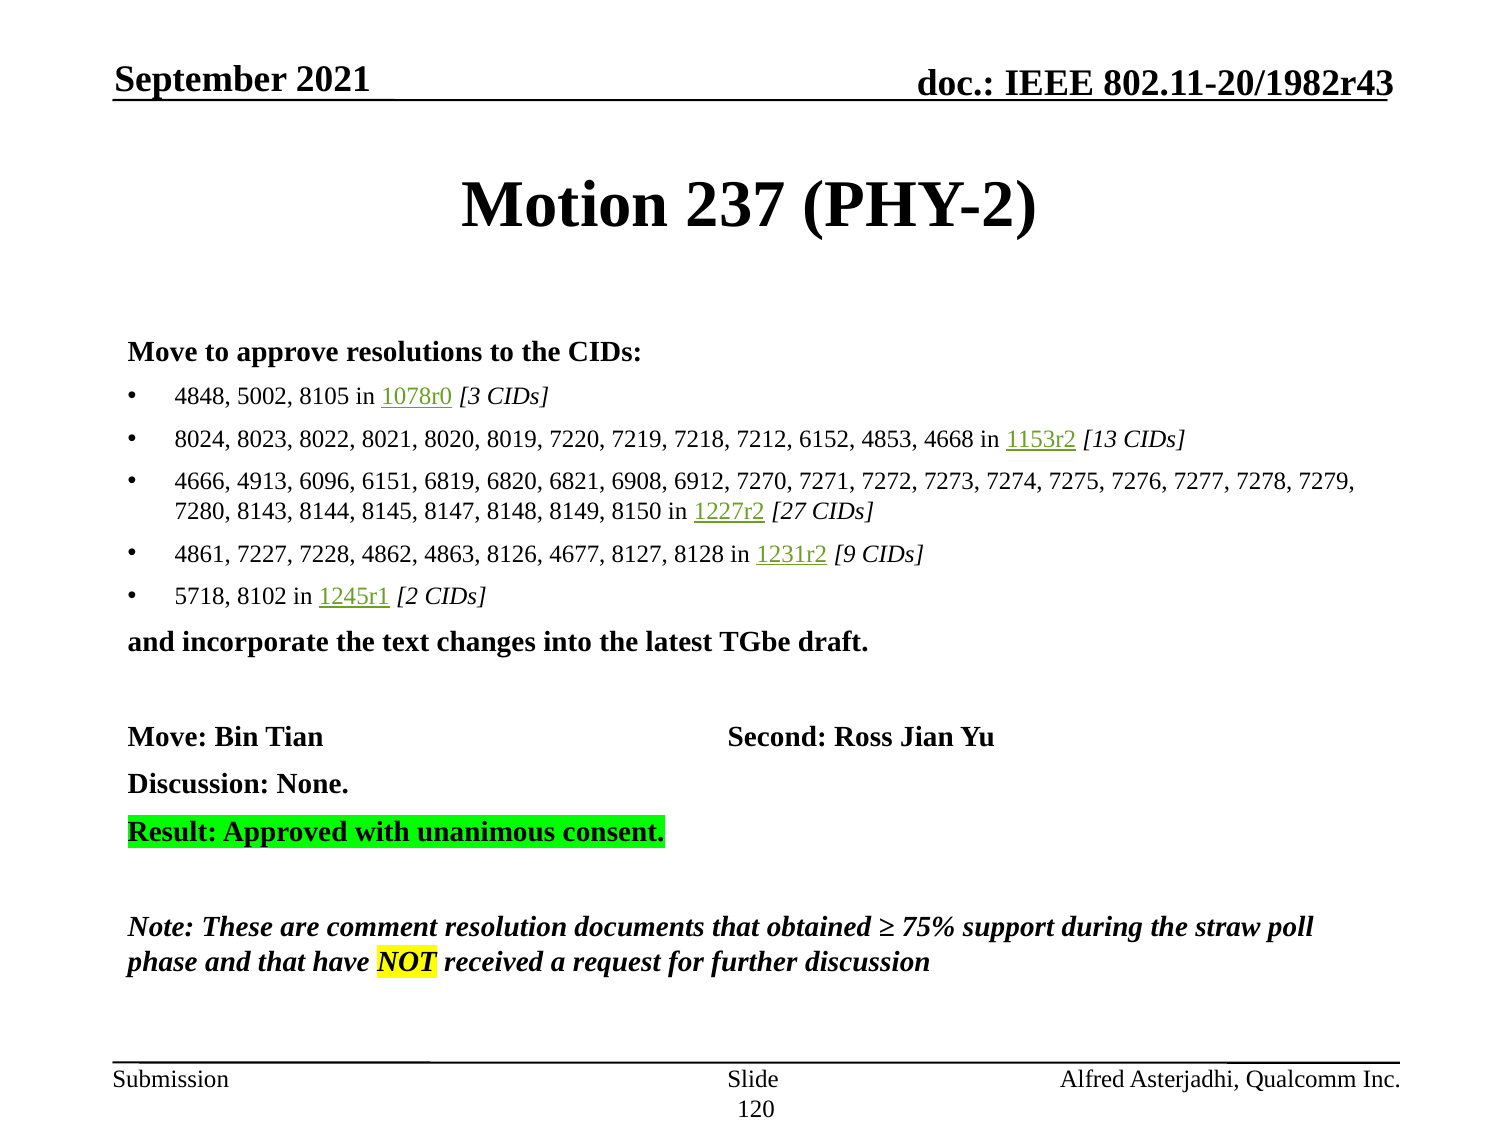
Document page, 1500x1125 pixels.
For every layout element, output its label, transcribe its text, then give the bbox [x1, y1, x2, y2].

list Move to approve resolutions to the CIDs: 4848, 5002, 8105 in 1078r0 [3 CIDs] 8024, 8023, 8022, 8021, 8020, 8019, 7220, 7219, 7218, 7212, 6152, 4853, 4668 in 1153r2 [13 CIDs] 4666, 4913, 6096, 6151, 6819, 6820, 6821, 6908, 6912, 7270, 7271, 7272, 7273, 7274, 7275, 7276, 7277, 7278, 7279, 7280, 8143, 8144, 8145, 8147, 8148, 8149, 8150 in 1227r2 [27 CIDs] 4861, 7227, 7228, 4862, 4863, 8126, 4677, 8127, 8128 in 1231r2 [9 CIDs] 5718, 8102 in 1245r1 [2 CIDs] and incorporate the text changes into the latest TGbe draft. Move: Bin Tian Second: Ross Jian Yu Discussion: None. Result: Approved with unanimous consent. Note: These are comment resolution documents that obtained ≥ 75% support during the straw poll phase and that have NOT received a request for further discussion [112, 324, 1388, 1063]
title Motion 237 (PHY-2) [112, 112, 1388, 288]
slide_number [114, 54, 423, 100]
slide_number Slide 120 [712, 1061, 800, 1123]
footer Alfred Asterjadhi, Qualcomm Inc. [878, 1061, 1402, 1093]
